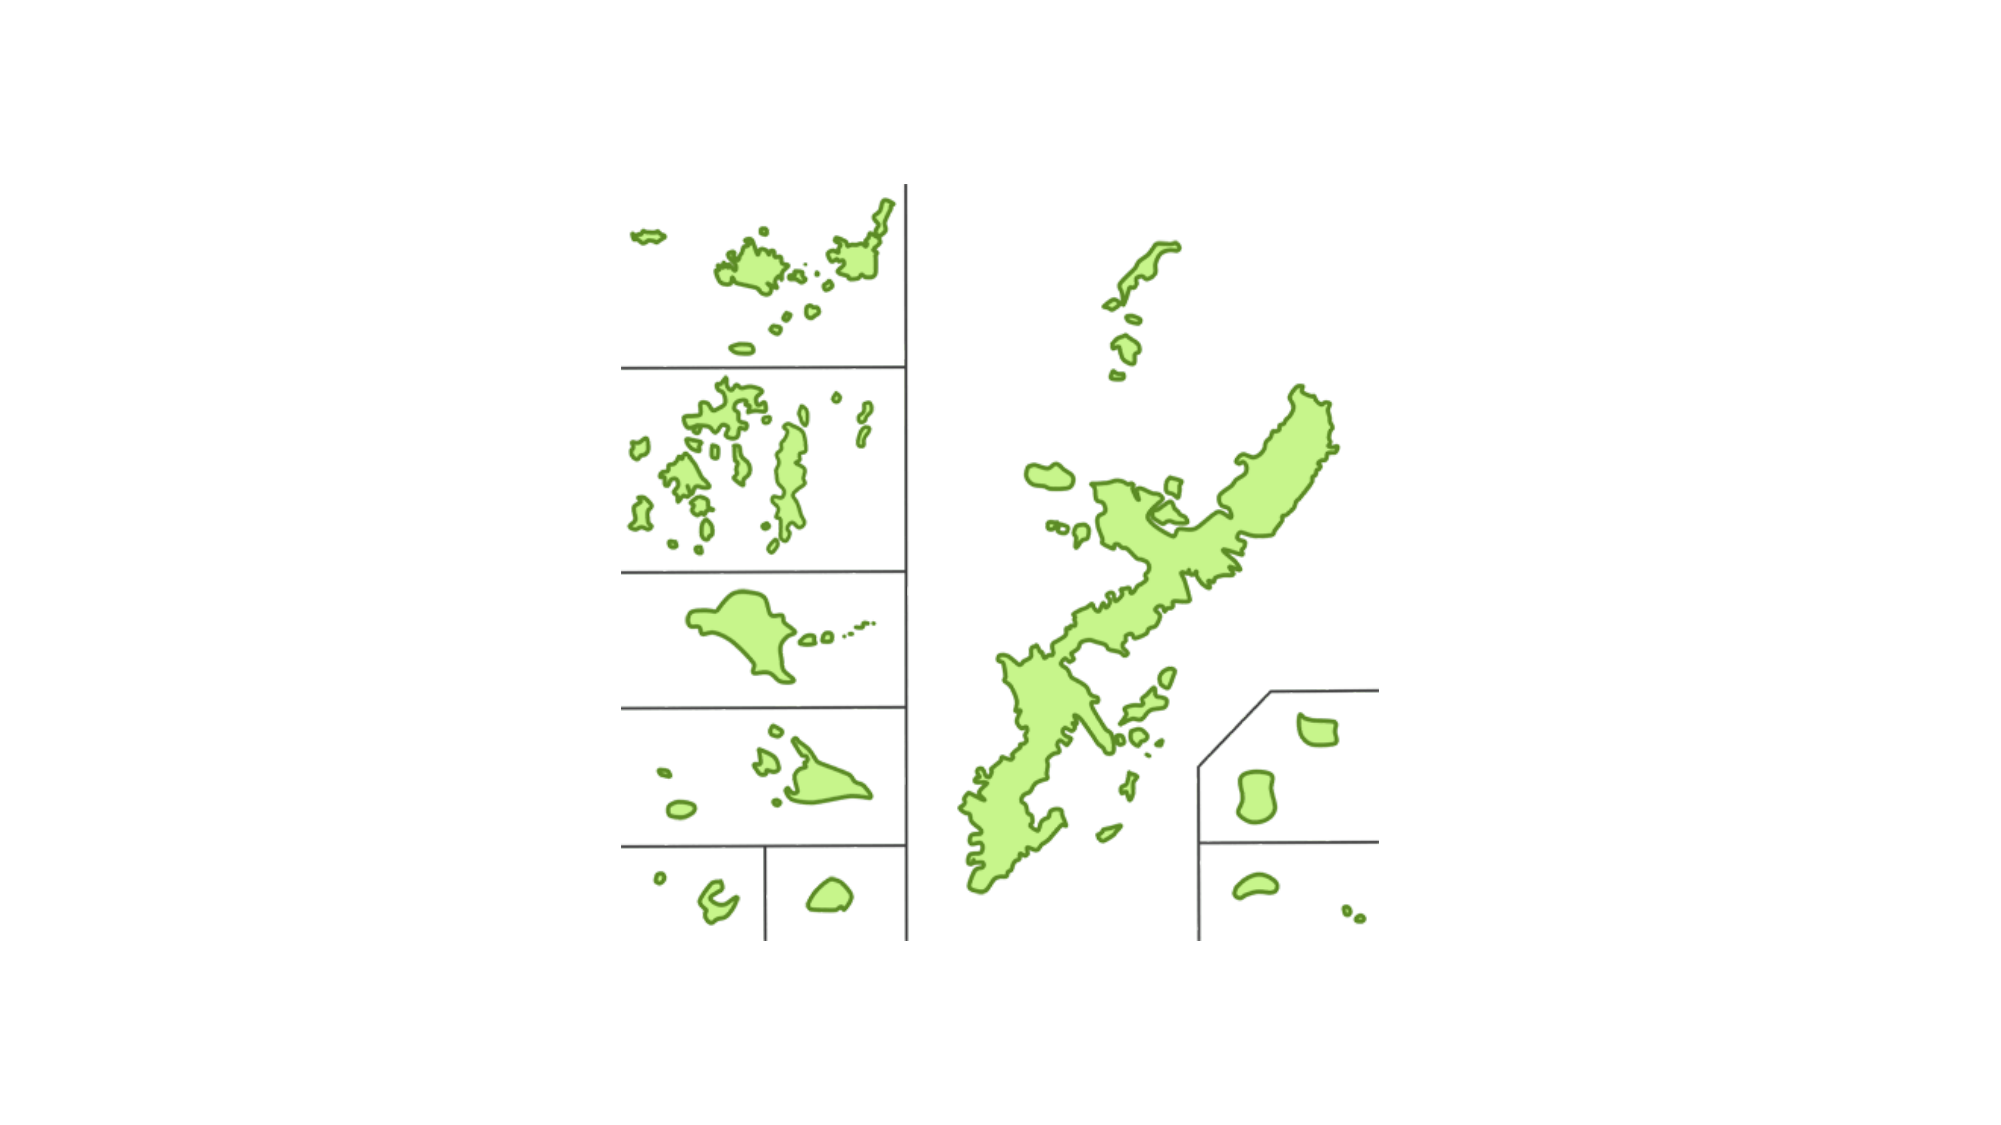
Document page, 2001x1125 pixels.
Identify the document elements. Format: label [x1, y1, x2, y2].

picture [621, 184, 1379, 941]
